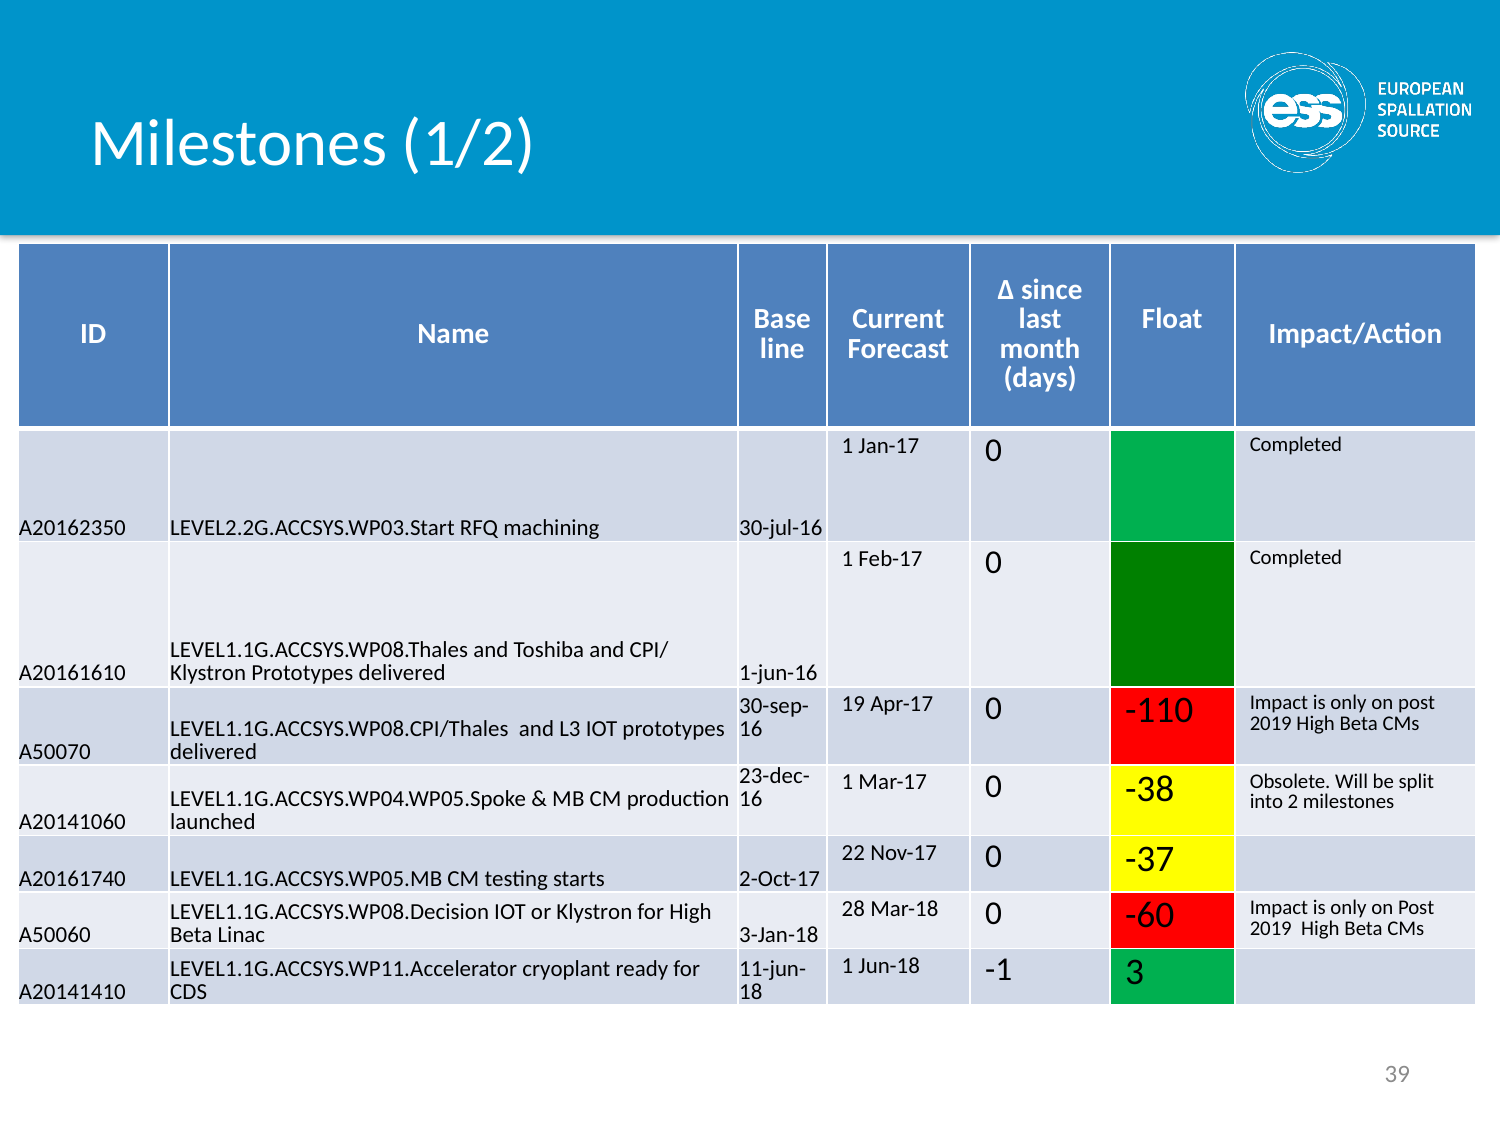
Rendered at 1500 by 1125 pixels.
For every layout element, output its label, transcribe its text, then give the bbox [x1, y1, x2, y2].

table_header Float [1111, 244, 1234, 426]
table_cell Impact is only on post 2019 High Beta CMs [1236, 688, 1475, 764]
table_cell LEVEL1.1G.ACCSYS.WP05.MB CM testing starts [170, 836, 737, 891]
table_cell LEVEL1.1G.ACCSYS.WP08.Decision IOT or Klystron for High Beta Linac [170, 893, 737, 948]
table_header Baseline [739, 244, 826, 426]
picture [1389, 104, 1393, 115]
picture [1423, 83, 1430, 94]
table_cell A20141060 [19, 766, 168, 835]
table_cell 1-jun-16 [739, 542, 826, 686]
table_cell 23-dec-16 [739, 766, 826, 835]
picture [1418, 104, 1423, 115]
table_cell -1 [971, 949, 1109, 1004]
table_cell -37 [1111, 836, 1234, 891]
table_cell [1236, 836, 1475, 891]
picture [1400, 83, 1407, 94]
table_cell Completed [1236, 542, 1475, 686]
table_cell 28 Mar-18 [828, 893, 969, 948]
table_cell 1 Mar-17 [828, 766, 969, 835]
picture [1454, 83, 1458, 94]
table_header Name [170, 244, 737, 426]
table_cell 30-jul-16 [739, 431, 826, 541]
table_cell -38 [1111, 766, 1234, 835]
table_header Δ since last month (days) [971, 244, 1109, 426]
table_cell [1111, 542, 1234, 686]
table_cell 0 [971, 431, 1109, 541]
table_cell -110 [1111, 688, 1234, 764]
table_header Impact/Action [1236, 244, 1475, 426]
table_cell Impact is only on Post 2019 High Beta CMs [1236, 893, 1475, 948]
table_cell [1236, 949, 1475, 1004]
picture [1422, 125, 1428, 134]
table_cell 1 Feb-17 [828, 542, 969, 686]
table_cell 0 [971, 542, 1109, 686]
table_cell A20161610 [19, 542, 168, 686]
slide_number 39 [1074, 1042, 1425, 1103]
table_cell 22 Nov-17 [828, 836, 969, 891]
table_cell 2-Oct-17 [739, 836, 826, 891]
table_cell LEVEL1.1G.ACCSYS.WP08.Thales and Toshiba and CPI/ Klystron Prototypes delivered [170, 542, 737, 686]
table_cell [1111, 431, 1234, 541]
table_cell 0 [971, 836, 1109, 891]
table_cell 0 [971, 688, 1109, 764]
picture [1436, 104, 1444, 115]
table_cell 11-jun-18 [739, 949, 826, 1004]
table_cell Completed [1236, 431, 1475, 541]
table_cell LEVEL1.1G.ACCSYS.WP04.WP05.Spoke & MB CM production launched [170, 766, 737, 835]
table_cell A50070 [19, 688, 168, 764]
table_cell 19 Apr-17 [828, 688, 969, 764]
table_cell 30-sep-16 [739, 688, 826, 764]
table_cell LEVEL1.1G.ACCSYS.WP08.CPI/Thales and L3 IOT prototypes delivered [170, 688, 737, 764]
table_cell A20162350 [19, 431, 168, 541]
table_cell 0 [971, 766, 1109, 835]
picture [1432, 125, 1438, 136]
title Milestones (1/2) [75, 45, 1247, 233]
table_cell 1 Jun-18 [828, 949, 969, 1004]
table_cell -60 [1111, 893, 1234, 948]
table_cell 1 Jan-17 [828, 431, 969, 541]
picture [1264, 94, 1342, 127]
table_header ID [19, 244, 168, 426]
picture [1409, 104, 1415, 115]
table_cell 0 [971, 893, 1109, 948]
table_cell 3-Jan-18 [739, 893, 826, 948]
table_cell LEVEL1.1G.ACCSYS.WP11.Accelerator cryoplant ready for CDS [170, 949, 737, 1004]
table_cell 3 [1111, 949, 1234, 1004]
table_cell A20141410 [19, 949, 168, 1004]
table_cell Obsolete. Will be split into 2 milestones [1236, 766, 1475, 835]
table_cell A20161740 [19, 836, 168, 891]
table_header Current Forecast [828, 244, 969, 426]
table_cell LEVEL2.2G.ACCSYS.WP03.Start RFQ machining [170, 431, 737, 541]
picture [1443, 86, 1450, 93]
picture [1379, 83, 1385, 94]
picture [1398, 109, 1406, 115]
table_cell A50060 [19, 893, 168, 948]
